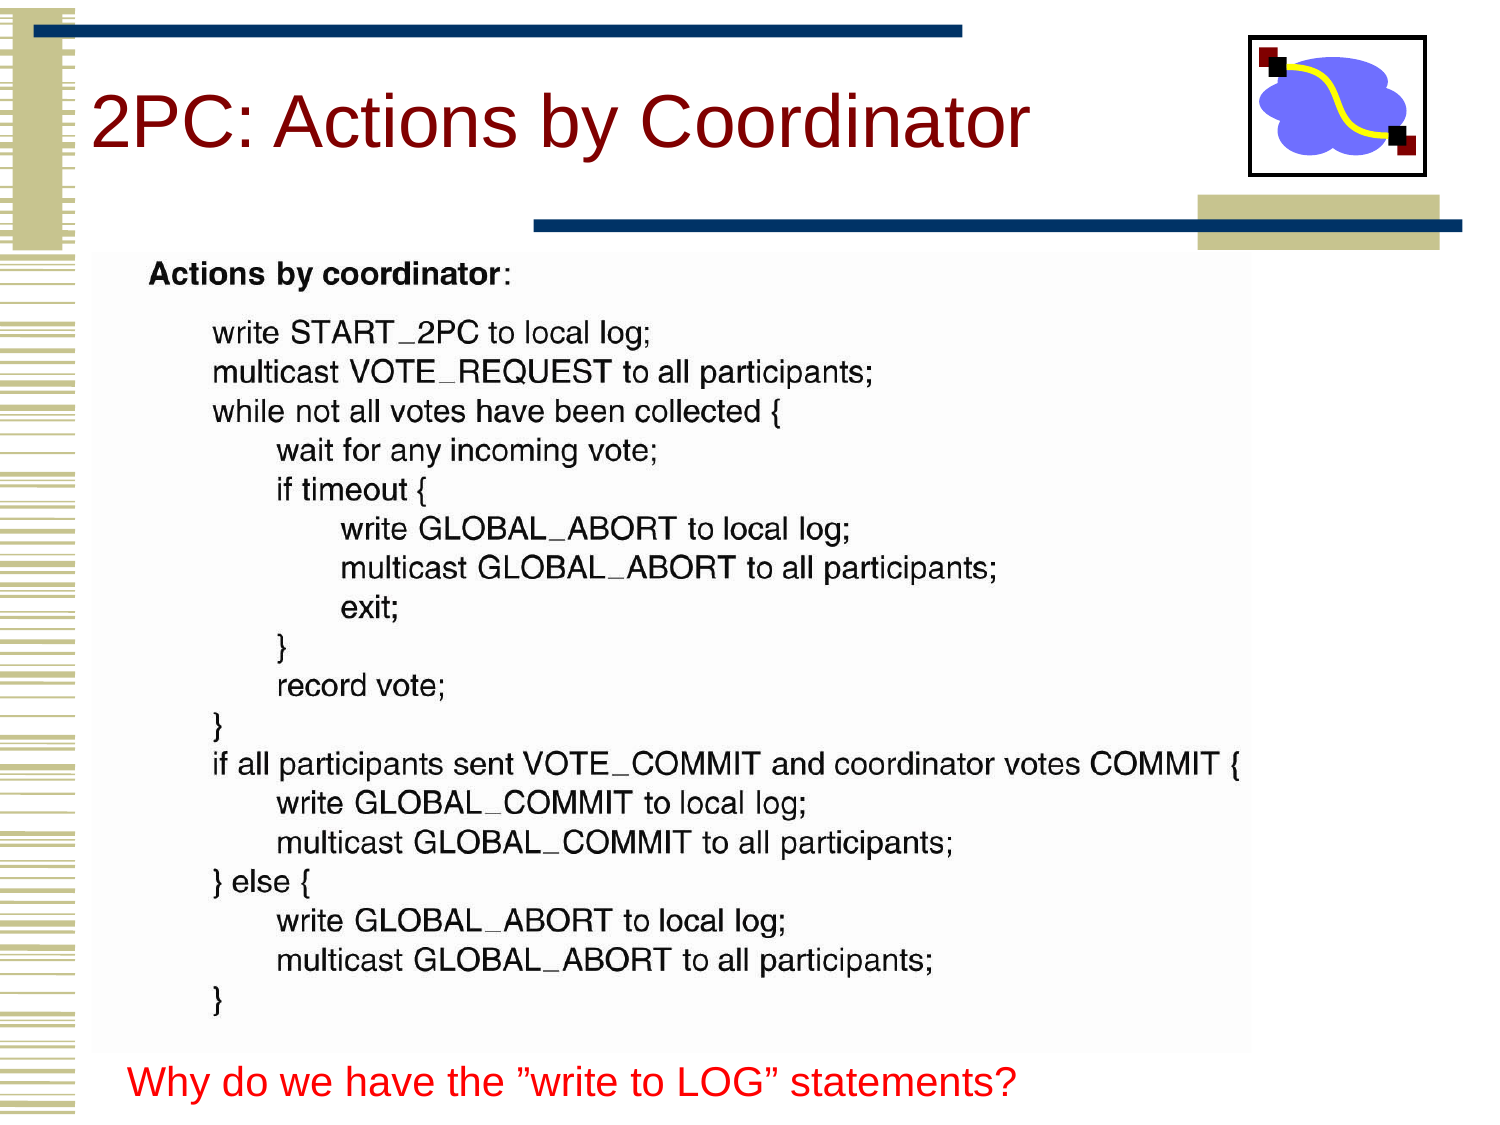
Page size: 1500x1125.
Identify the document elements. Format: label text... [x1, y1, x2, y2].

picture [91, 252, 1252, 1053]
text_box Why do we have the ”write to LOG” statements? [112, 1060, 1045, 1112]
title 2PC: Actions by Coordinator [75, 24, 1250, 225]
